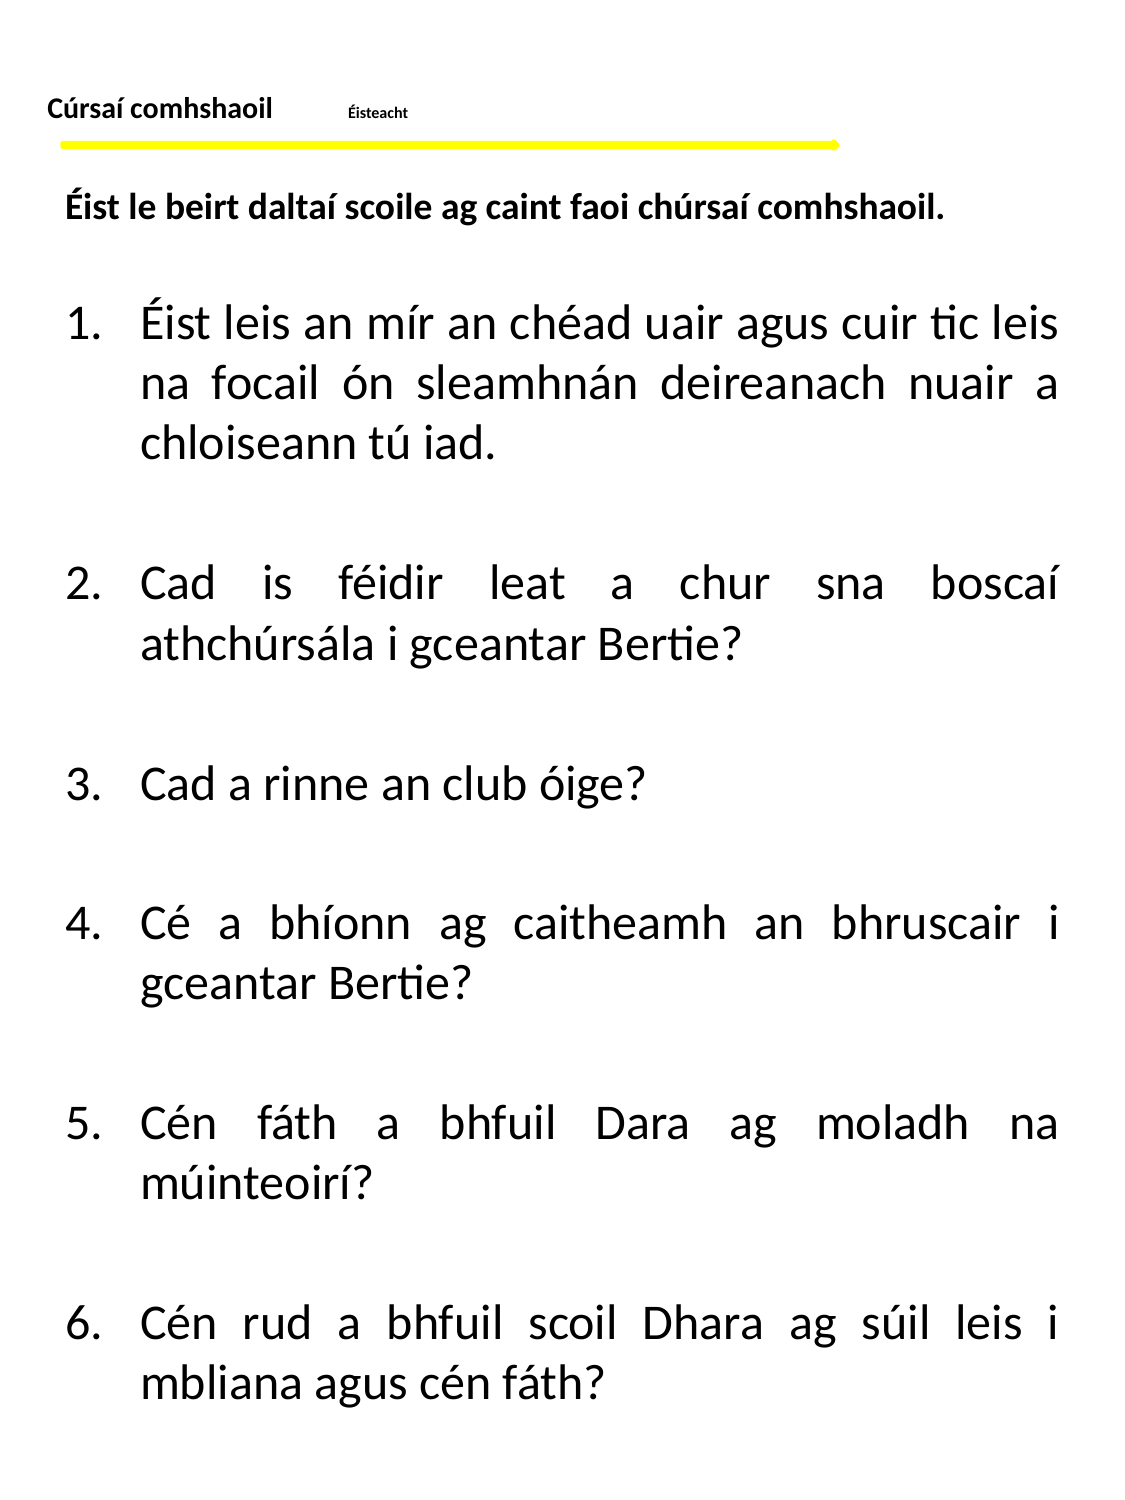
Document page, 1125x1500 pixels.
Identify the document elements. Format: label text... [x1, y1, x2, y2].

text_box Cúrsaí comhshaoil Éisteacht [24, 37, 1100, 163]
subtitle Éist le beirt daltaí scoile ag caint faoi chúrsaí comhshaoil. Éist leis an mír an chéad uair agus cuir tic leis na focail ón sleamhnán deireanach nuair a chloiseann tú iad. Cad is féidir leat a chur sna boscaí athchúrsála i gceantar Bertie? Cad a rinne an club óige? Cé a bhíonn ag caitheamh an bhruscair i gceantar Bertie? Cén fáth a bhfuil Dara ag moladh na múinteoirí? Cén rud a bhfuil scoil Dhara ag súil leis i mbliana agus cén fáth? [50, 174, 1075, 1450]
